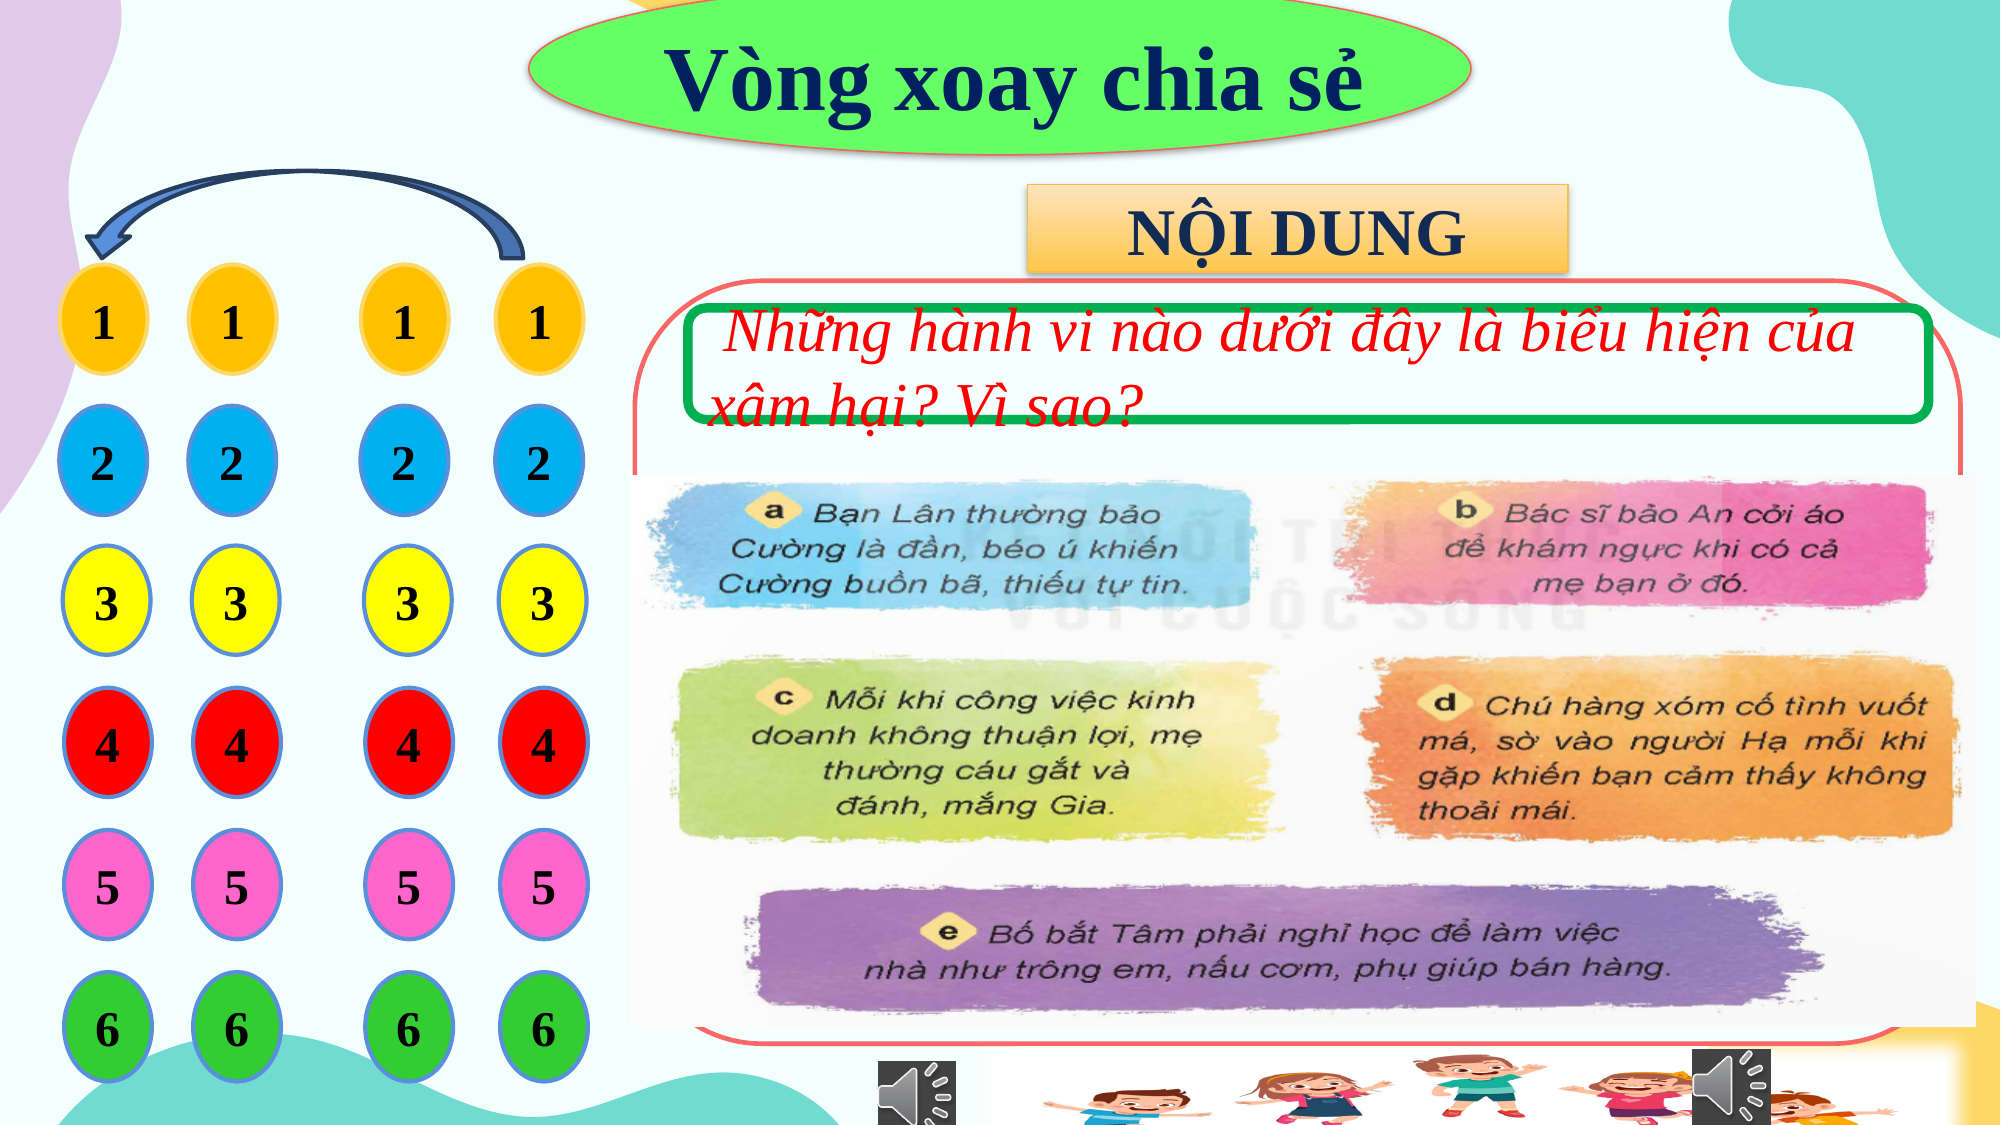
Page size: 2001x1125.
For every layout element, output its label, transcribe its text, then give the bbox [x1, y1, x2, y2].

text_box Vòng xoay chia sẻ [563, 11, 1465, 137]
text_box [634, 1035, 1961, 1044]
picture [629, 475, 1976, 1125]
text_box [708, 137, 1292, 156]
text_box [634, 184, 1961, 474]
text_box [643, 0, 1356, 11]
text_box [59, 170, 589, 1082]
text_box [1465, 53, 1472, 84]
text_box [528, 35, 563, 102]
picture [876, 1059, 957, 1125]
